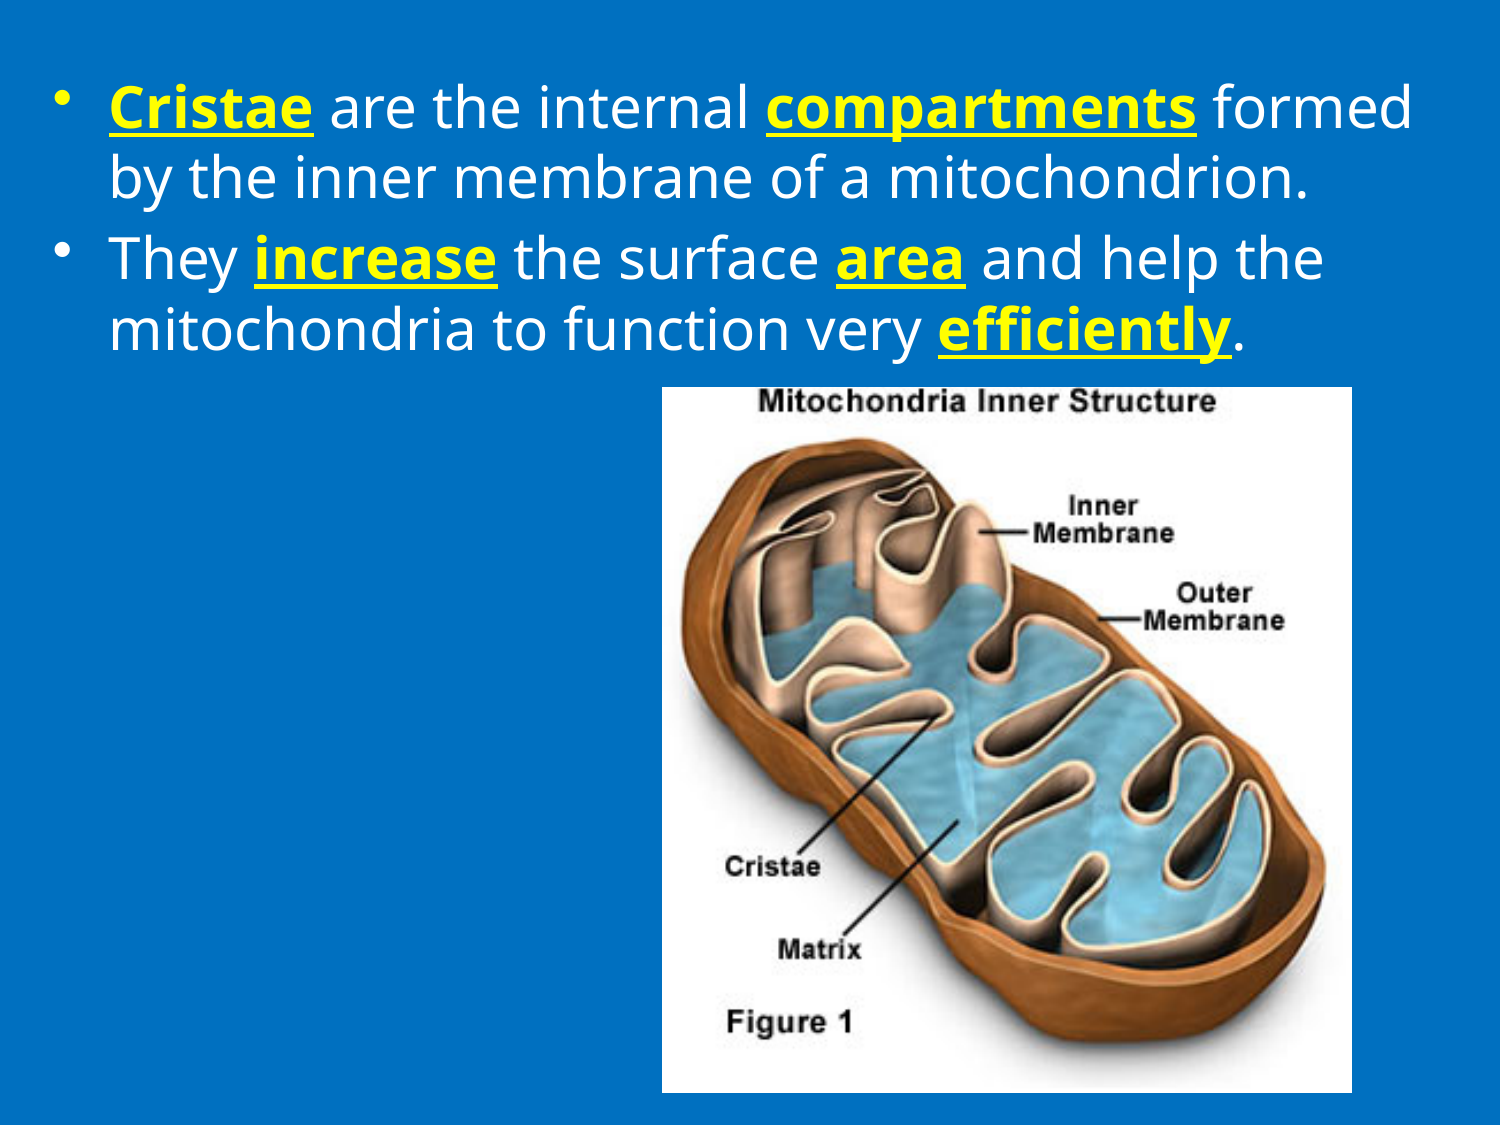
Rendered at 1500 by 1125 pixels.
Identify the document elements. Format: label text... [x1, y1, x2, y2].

picture [662, 387, 1352, 1093]
list Cristae are the internal compartments formed by the inner membrane of a mitochondrion. They increase the surface area and help the mitochondria to function very efficiently. [37, 62, 1438, 738]
